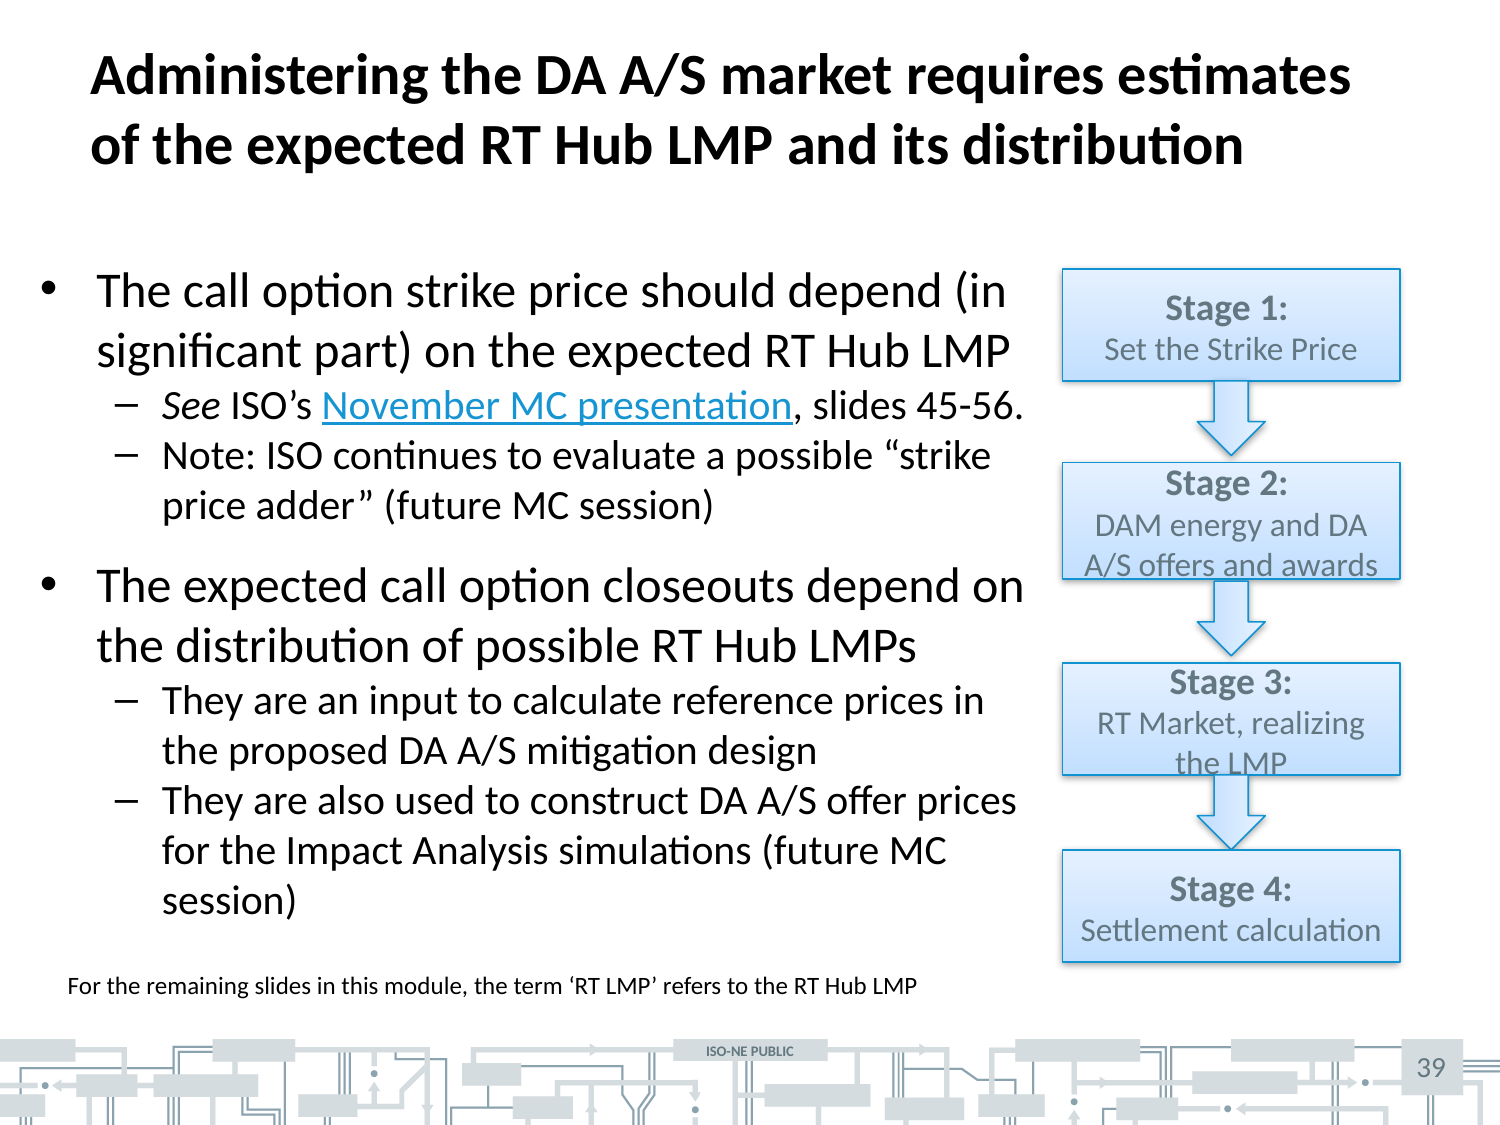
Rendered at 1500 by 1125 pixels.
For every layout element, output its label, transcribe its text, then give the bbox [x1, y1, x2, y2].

text_box Stage 4: Settlement calculation [1062, 849, 1401, 963]
text_box Stage 3: RT Market, realizing the LMP [1062, 662, 1401, 776]
picture [0, 1031, 1500, 1125]
text_box [1196, 774, 1266, 847]
text_box For the remaining slides in this module, the term ‘RT LMP’ refers to the RT Hub LMP [52, 962, 935, 1007]
text_box Stage 2: DAM energy and DA A/S offers and awards [1062, 462, 1401, 580]
slide_number 39 [1400, 1044, 1463, 1088]
title Administering the DA A/S market requires estimates of the expected RT Hub LMP and its distribution [75, 12, 1425, 200]
text_box [1196, 380, 1266, 457]
list The call option strike price should depend (in significant part) on the expected RT Hub LMP See ISO’s November MC presentation, slides 45-56. Note: ISO continues to evaluate a possible “strike price adder” (future MC session) The expected call option closeouts depend on the distribution of possible RT Hub LMPs They are an input to calculate reference prices in the proposed DA A/S mitigation design They are also used to construct DA A/S offer prices for the Impact Analysis simulations (future MC session) [24, 249, 1050, 1032]
text_box Stage 1: Set the Strike Price [1062, 268, 1401, 382]
text_box [1196, 580, 1266, 657]
